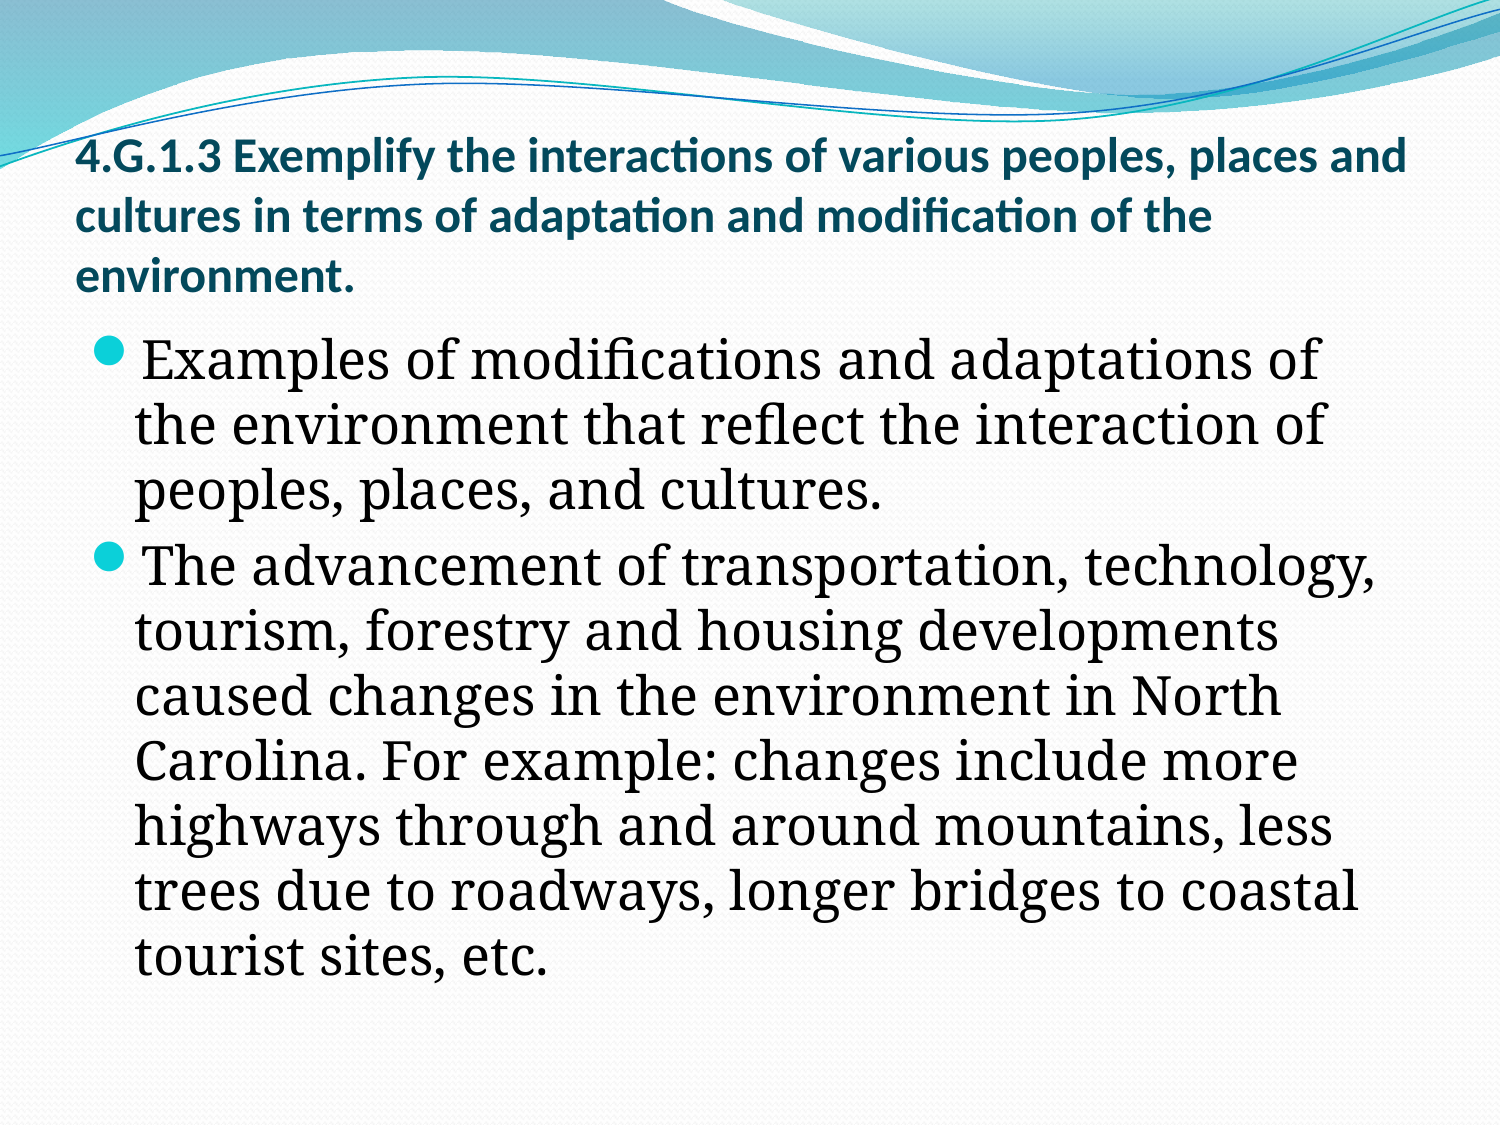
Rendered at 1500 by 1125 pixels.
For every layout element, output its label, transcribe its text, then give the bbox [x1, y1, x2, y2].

list Examples of modifications and adaptations of the environment that reflect the interaction of peoples, places, and cultures. The advancement of transportation, technology, tourism, forestry and housing developments caused changes in the environment in North Carolina. For example: changes include more highways through and around mountains, less trees due to roadways, longer bridges to coastal tourist sites, etc. [75, 317, 1425, 1038]
title 4.G.1.3 Exemplify the interactions of various peoples, places and cultures in terms of adaptation and modification of the environment. [75, 115, 1425, 303]
